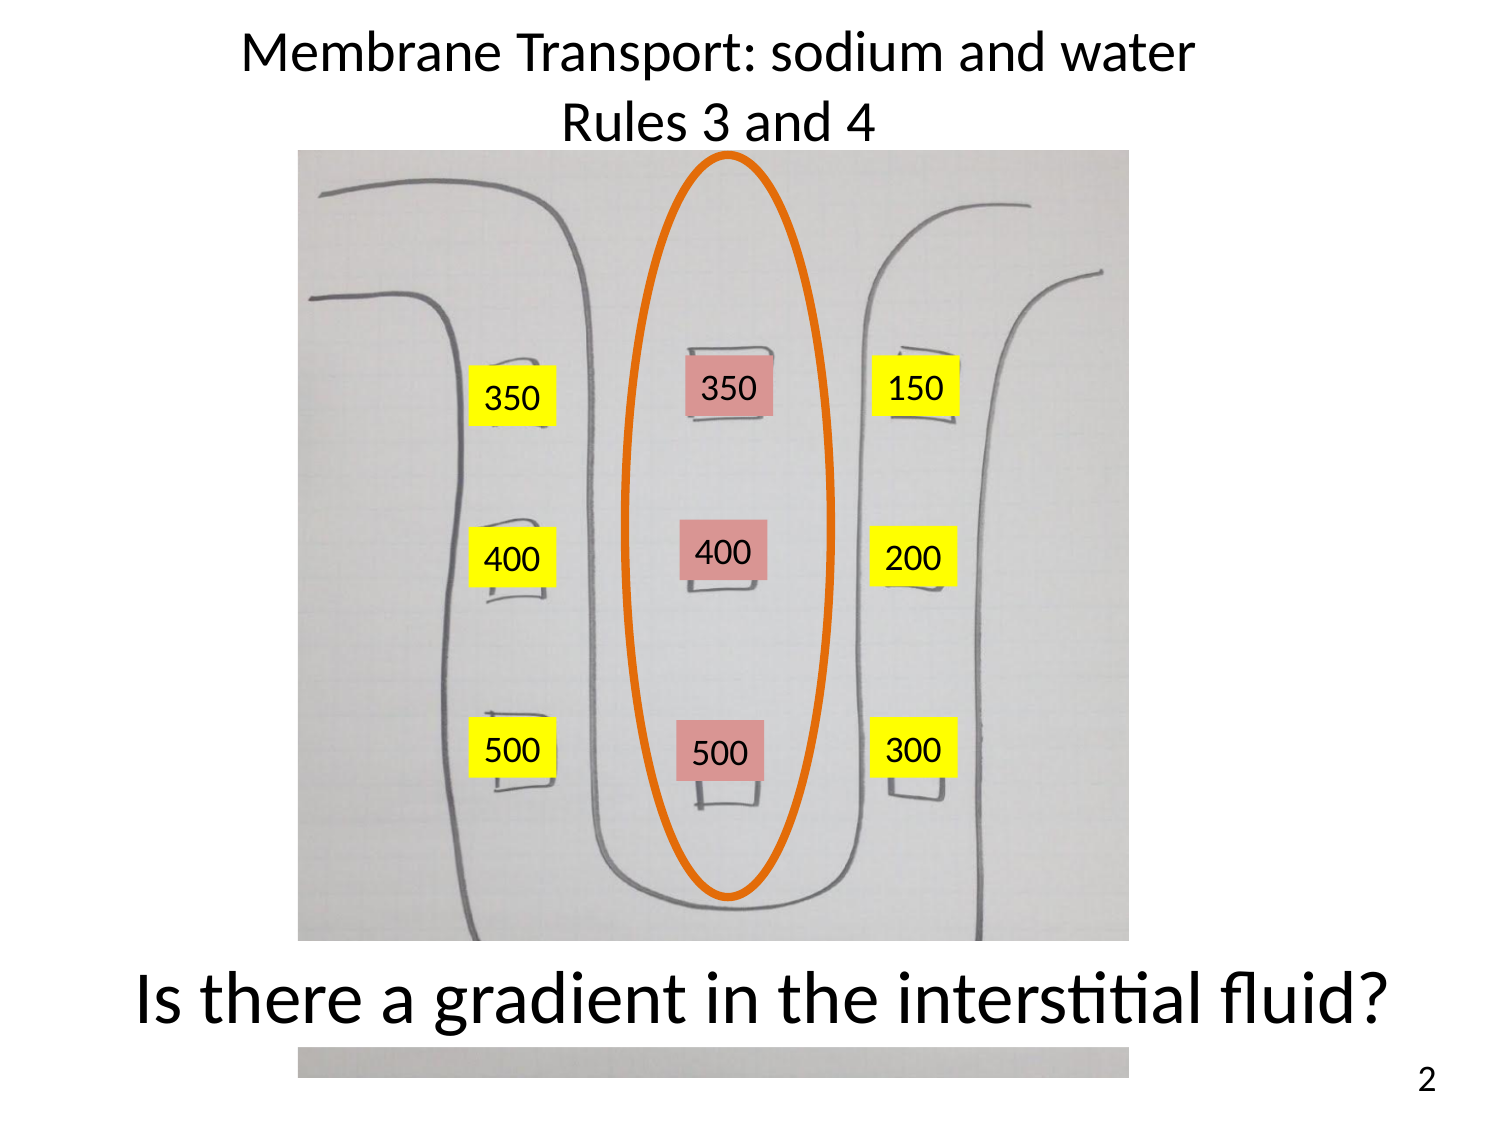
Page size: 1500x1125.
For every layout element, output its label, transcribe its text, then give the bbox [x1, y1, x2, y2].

picture [249, 162, 1178, 1030]
text_box [680, 154, 776, 197]
text_box Membrane Transport: sodium and water Rules 3 and 4 [215, 5, 1223, 162]
picture [297, 1048, 1129, 1078]
text_box Is there a gradient in the interstitial fluid? [119, 941, 1427, 1048]
text_box 2 [1402, 1046, 1452, 1108]
